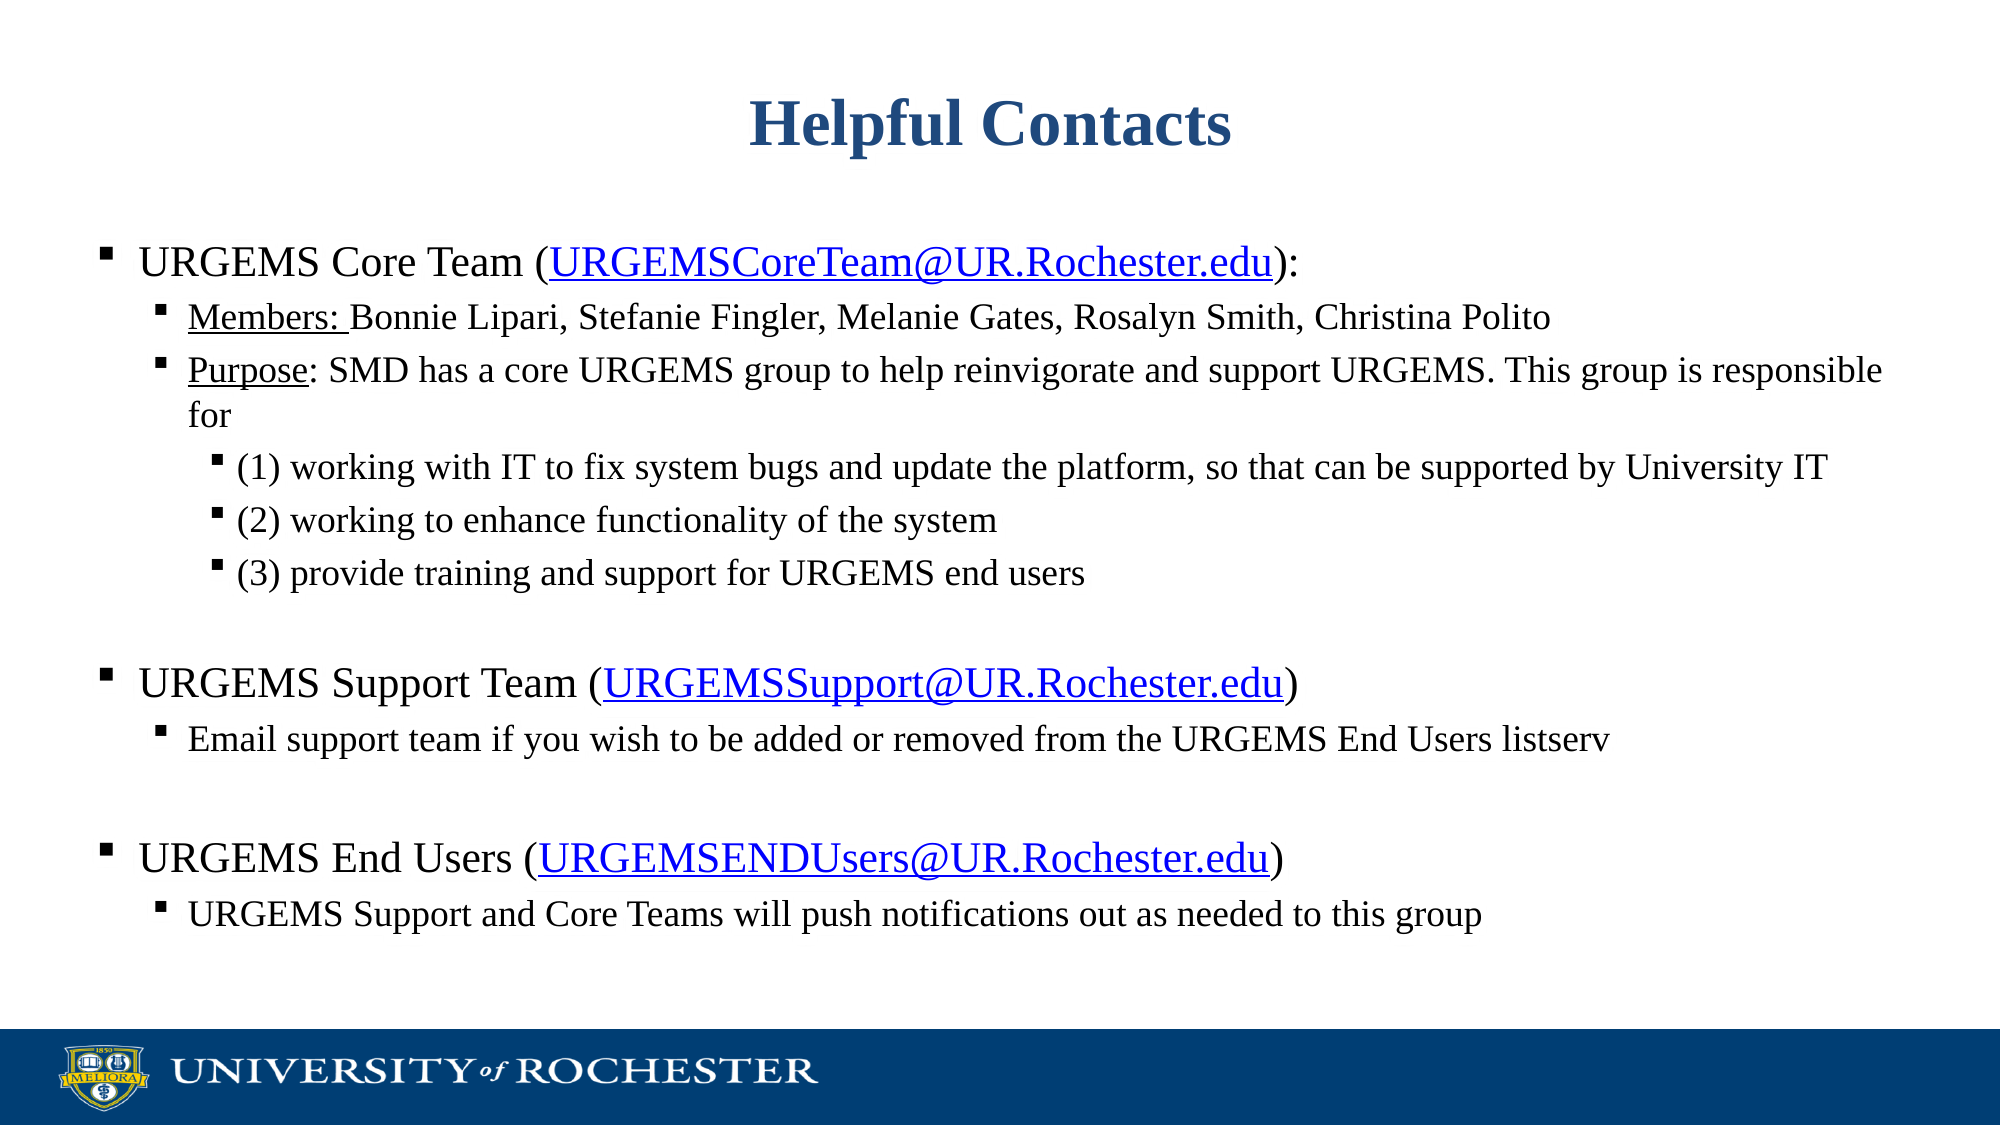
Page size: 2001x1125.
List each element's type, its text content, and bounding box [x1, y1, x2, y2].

list URGEMS Core Team (URGEMSCoreTeam@UR.Rochester.edu): Members: Bonnie Lipari, Stefanie Fingler, Melanie Gates, Rosalyn Smith, Christina Polito Purpose: SMD has a core URGEMS group to help reinvigorate and support URGEMS. This group is responsible for (1) working with IT to fix system bugs and update the platform, so that can be supported by University IT (2) working to enhance functionality of the system (3) provide training and support for URGEMS end users URGEMS Support Team (URGEMSSupport@UR.Rochester.edu) Email support team if you wish to be added or removed from the URGEMS End Users listserv URGEMS End Users (URGEMSENDUsers@UR.Rochester.edu) URGEMS Support and Core Teams will push notifications out as needed to this group [81, 224, 1924, 991]
picture [0, 1029, 2000, 1125]
title Helpful Contacts [33, 24, 1967, 213]
